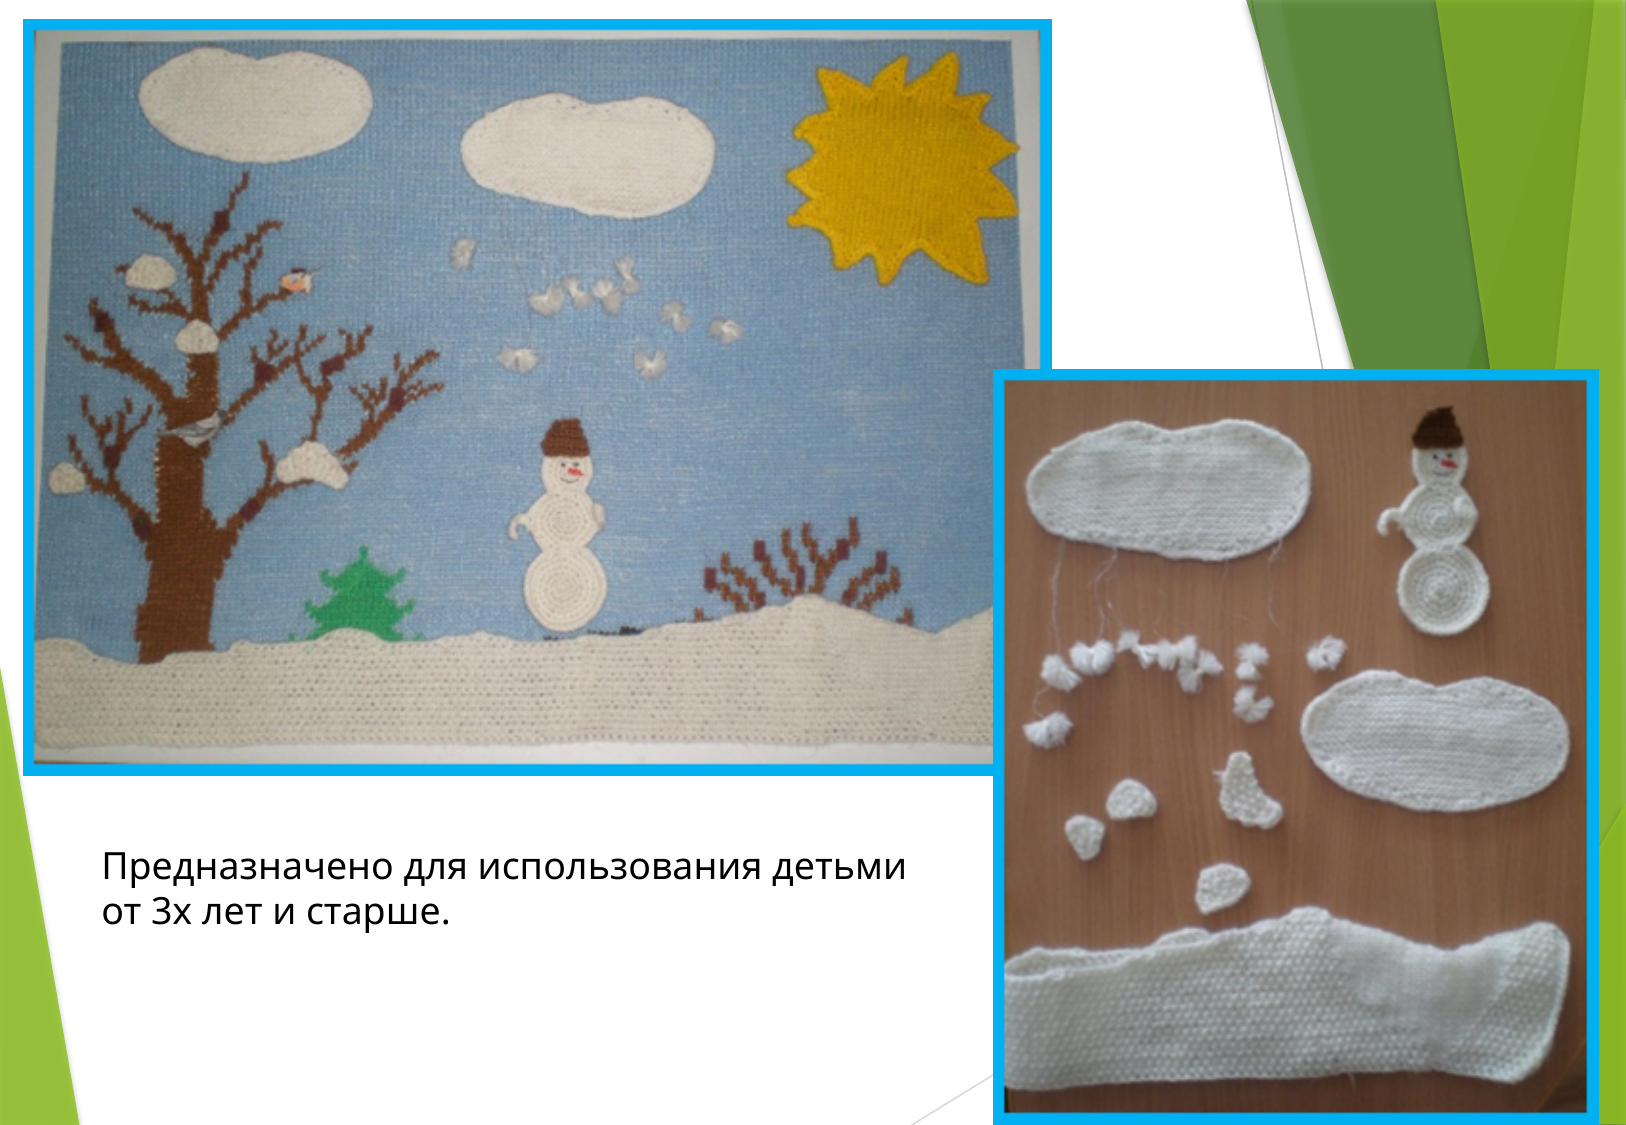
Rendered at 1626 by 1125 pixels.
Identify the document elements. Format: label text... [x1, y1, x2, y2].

text_box Предназначено для использования детьми от 3х лет и старше. [86, 834, 933, 940]
picture [1005, 381, 1586, 1112]
picture [34, 30, 1040, 764]
